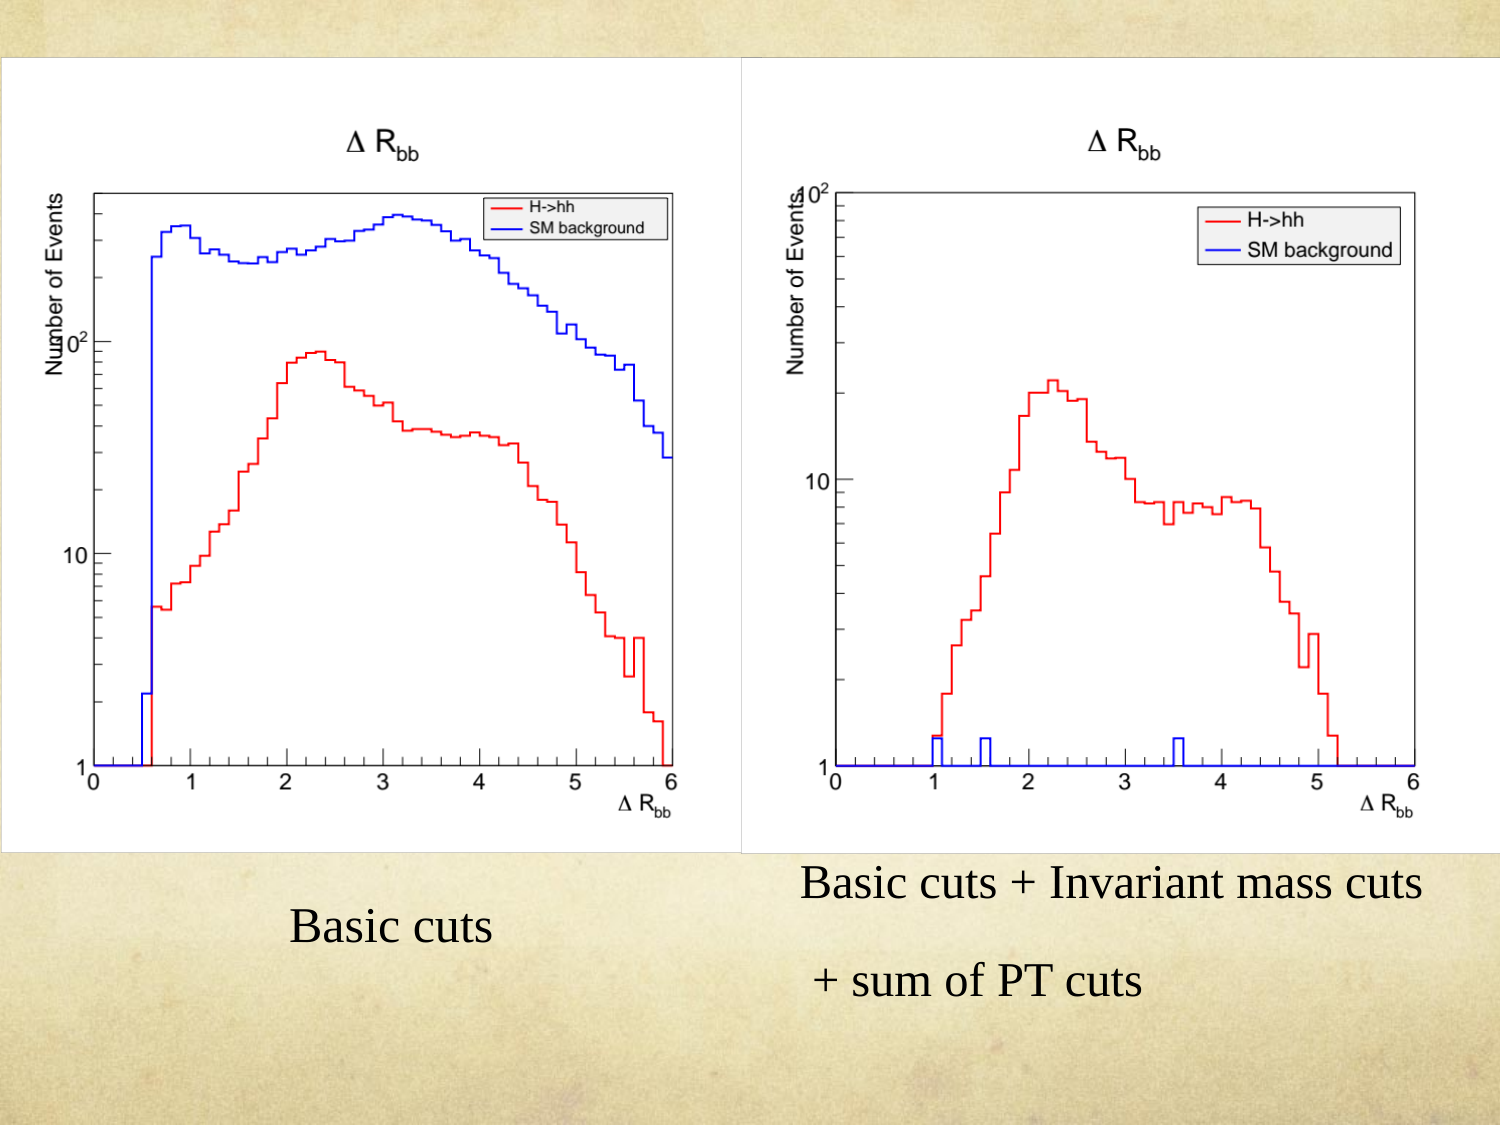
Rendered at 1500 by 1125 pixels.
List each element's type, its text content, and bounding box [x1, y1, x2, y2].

text_box Basic cuts + Invariant mass cuts + sum of PT cuts [784, 908, 1491, 1015]
picture [0, 0, 1500, 1125]
list Basic cuts [274, 908, 578, 1000]
